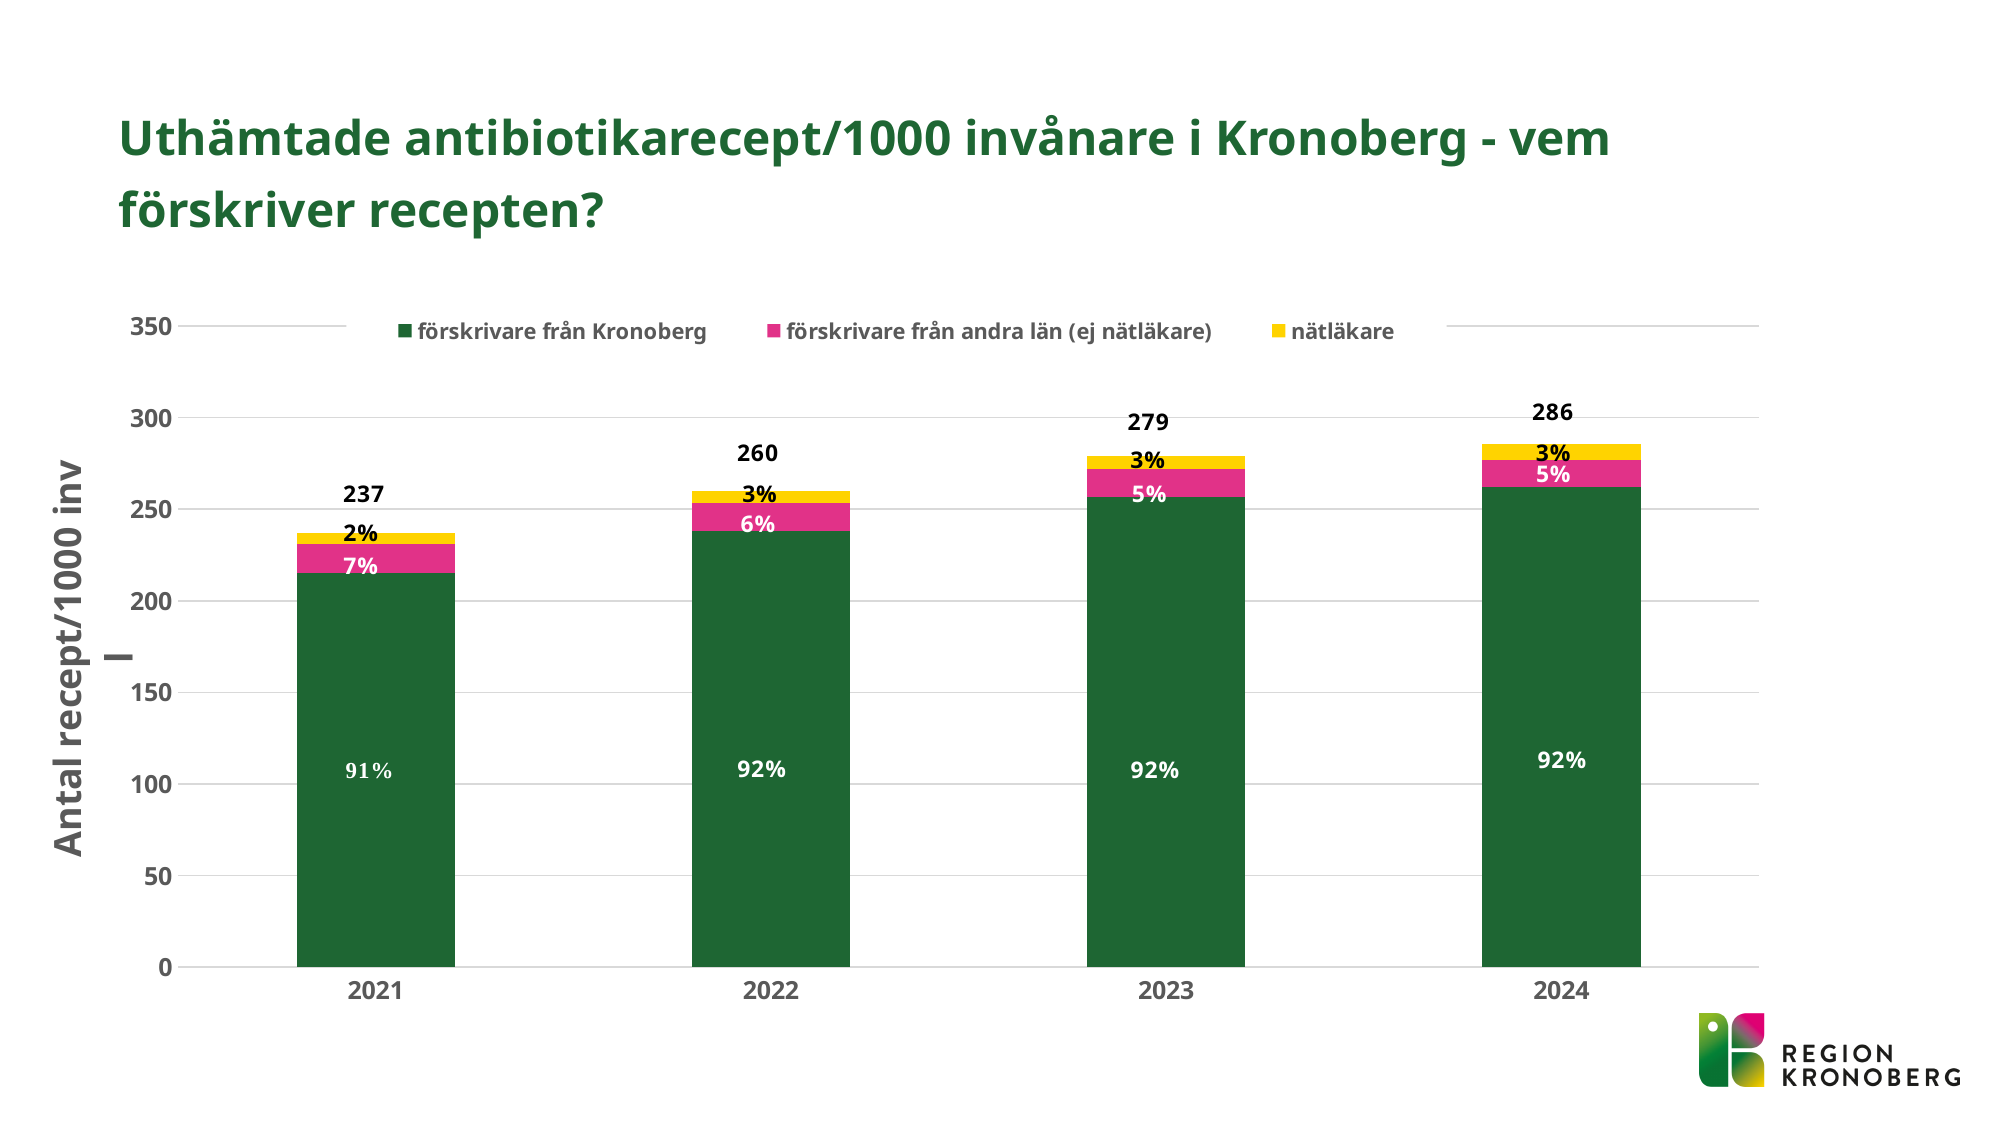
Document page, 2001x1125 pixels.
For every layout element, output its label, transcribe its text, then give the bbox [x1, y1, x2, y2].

picture [1765, 1013, 1960, 1087]
title Uthämtade antibiotikarecept/1000 invånare i Kronoberg - vem förskriver recepten? [103, 84, 1846, 303]
chart [29, 252, 1765, 1092]
